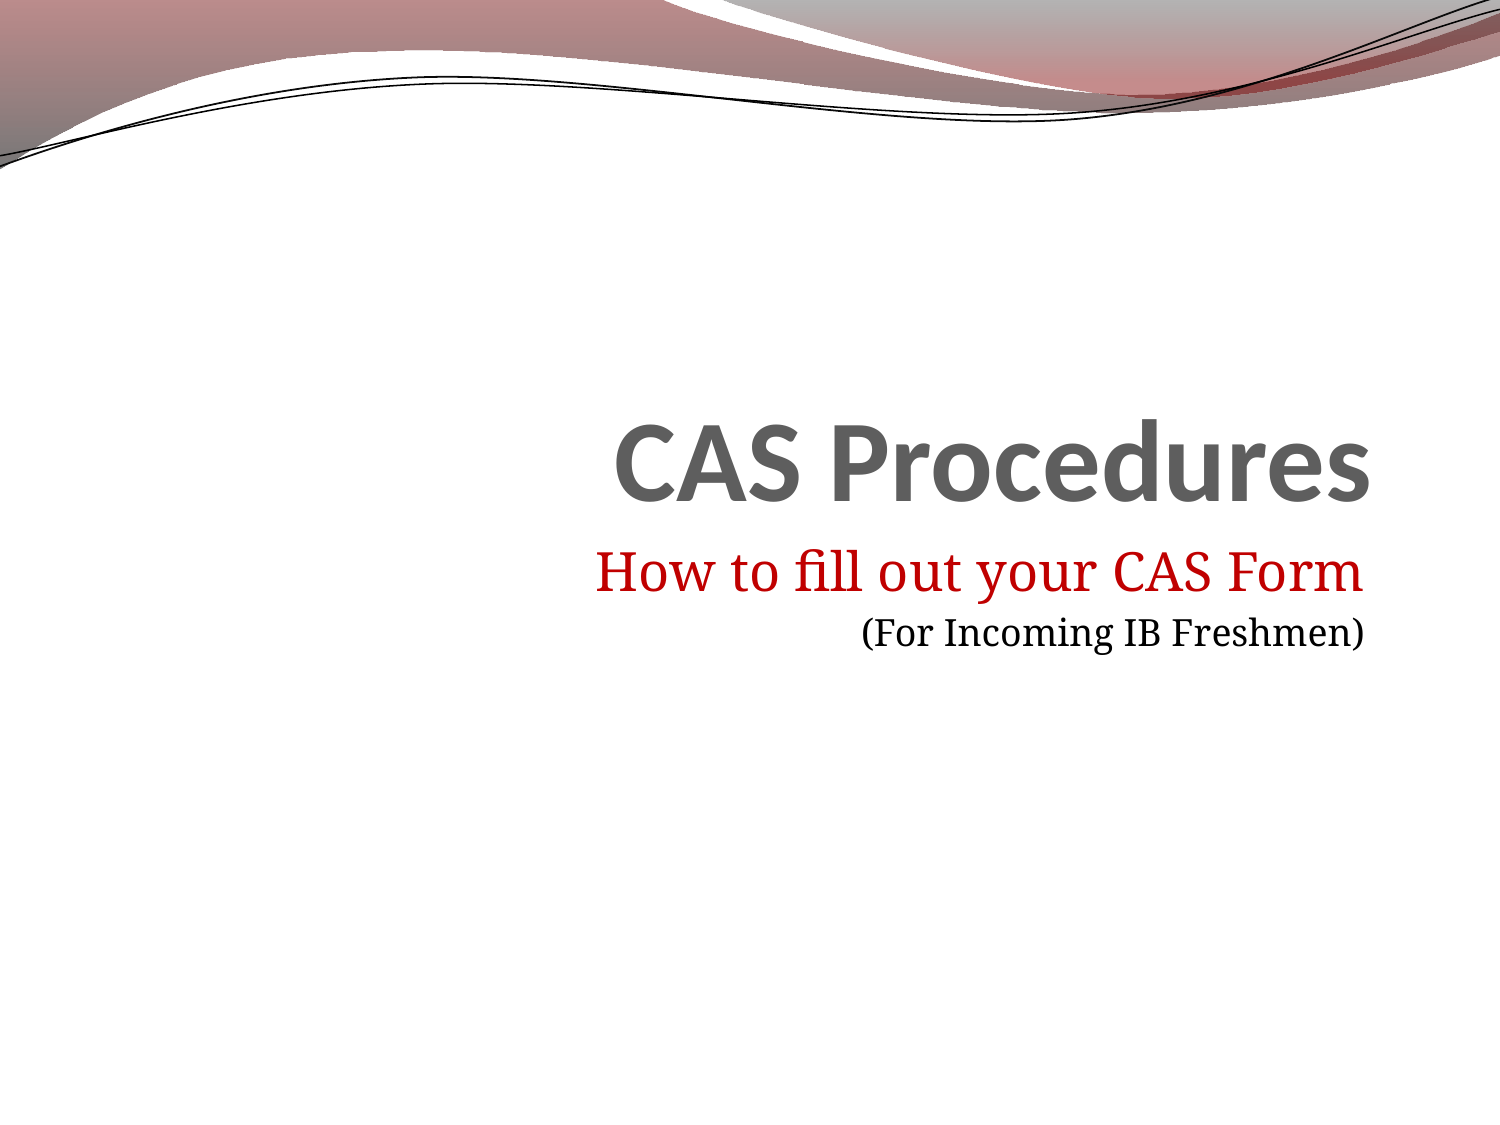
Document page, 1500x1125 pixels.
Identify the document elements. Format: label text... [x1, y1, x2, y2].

subtitle How to fill out your CAS Form (For Incoming IB Freshmen) [87, 529, 1376, 818]
title CAS Procedures [87, 224, 1376, 525]
